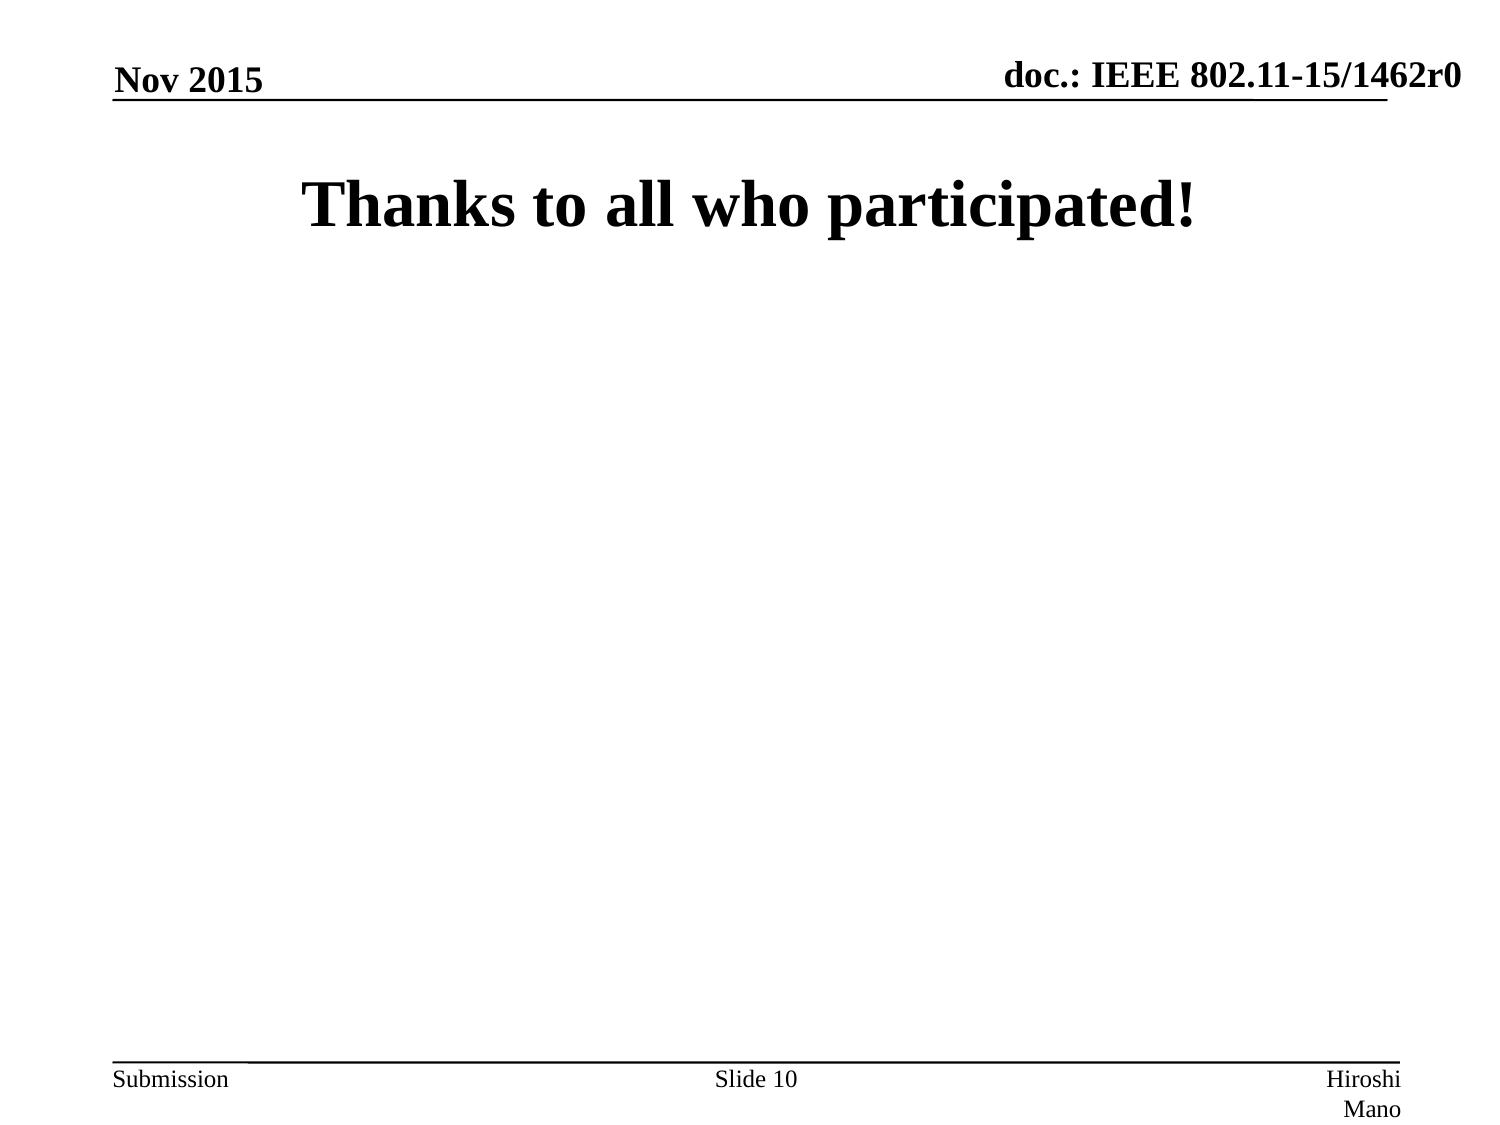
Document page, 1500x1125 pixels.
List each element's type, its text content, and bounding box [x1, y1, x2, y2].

slide_number Slide 10 [712, 1061, 800, 1093]
footer Hiroshi Mano (KDTI) [1324, 1061, 1402, 1093]
title Thanks to all who participated! [112, 112, 1388, 288]
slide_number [114, 54, 270, 101]
